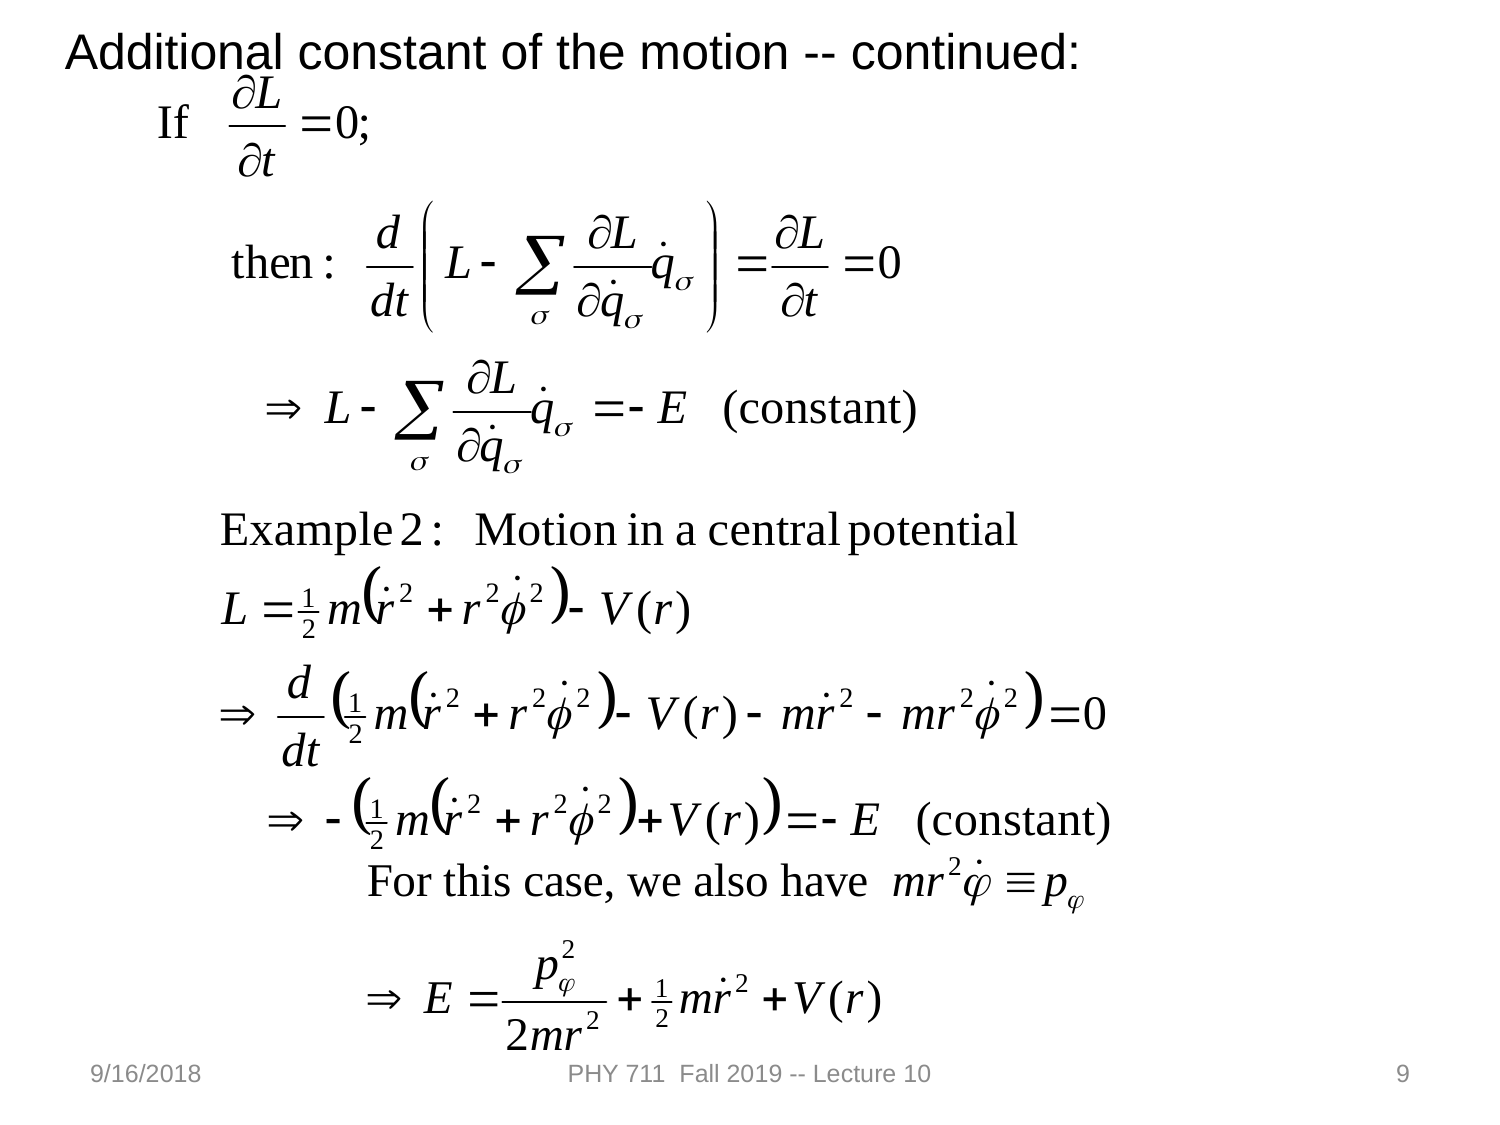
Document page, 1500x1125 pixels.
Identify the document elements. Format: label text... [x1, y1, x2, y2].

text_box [137, 62, 924, 484]
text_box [362, 847, 1091, 1059]
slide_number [75, 1042, 425, 1103]
slide_number 9 [1074, 1042, 1425, 1103]
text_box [212, 499, 1188, 861]
footer PHY 711 Fall 2019 -- Lecture 10 [512, 1068, 988, 1103]
text_box Additional constant of the motion -- continued: [49, 12, 1388, 88]
